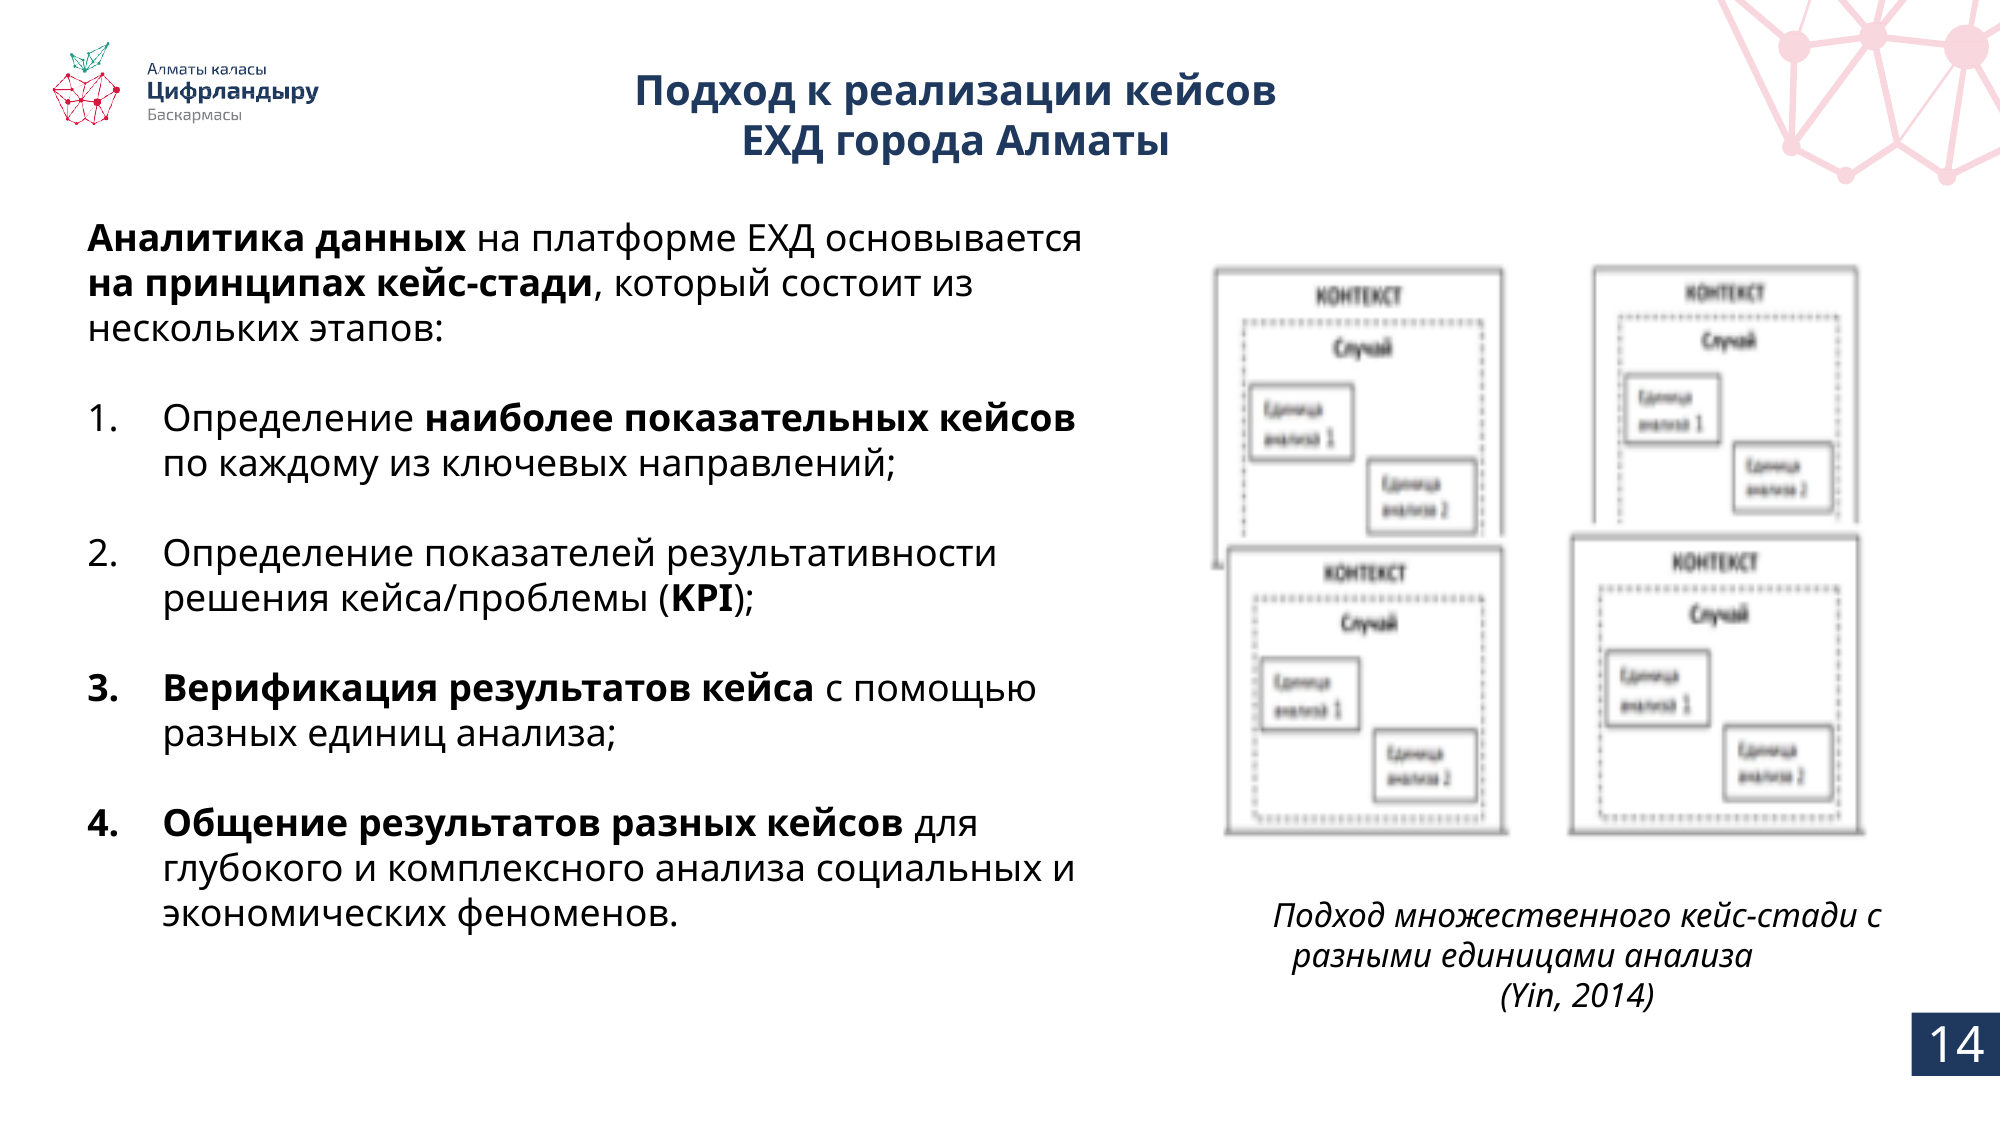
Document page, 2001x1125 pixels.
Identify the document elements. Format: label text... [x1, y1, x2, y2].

text_box Подход к реализации кейсов ЕХД города Алматы [425, 56, 1488, 172]
text_box Подход множественного кейс-стади с разными единицами анализа (Yin, 2014) [1134, 886, 1921, 1022]
text_box Аналитика данных на платформе ЕХД основывается на принципах кейс-стади, который состоит из нескольких этапов: Определение наиболее показательных кейсов по каждому из ключевых направлений; Определение показателей результативности решения кейса/проблемы (KPI); Верификация результатов кейса с помощью разных единиц анализа; Общение результатов разных кейсов для глубокого и комплексного анализа социальных и экономических феноменов. [72, 206, 1112, 1032]
text_box 14 [1911, 1012, 2000, 1076]
text_box [1717, 0, 2000, 186]
picture [1163, 230, 1921, 887]
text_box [52, 42, 320, 125]
